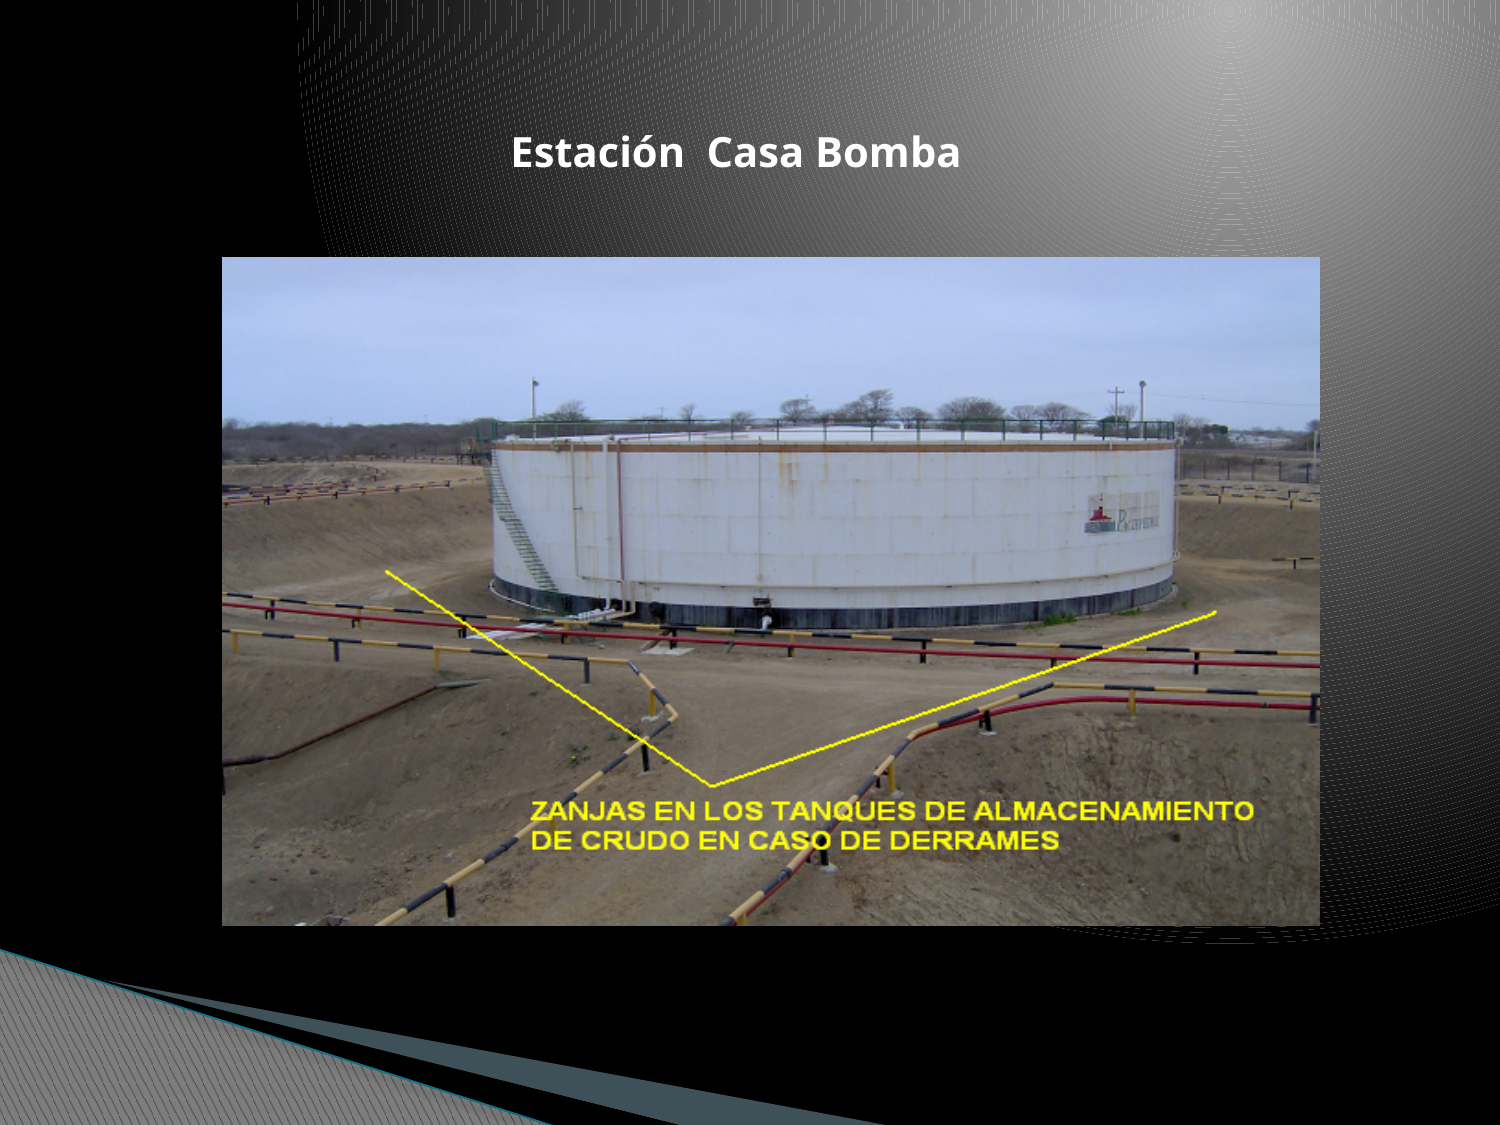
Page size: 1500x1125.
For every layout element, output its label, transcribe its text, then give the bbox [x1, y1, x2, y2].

title Estación Casa Bomba [70, 93, 1413, 208]
picture [222, 257, 1320, 927]
picture [0, 952, 543, 1125]
